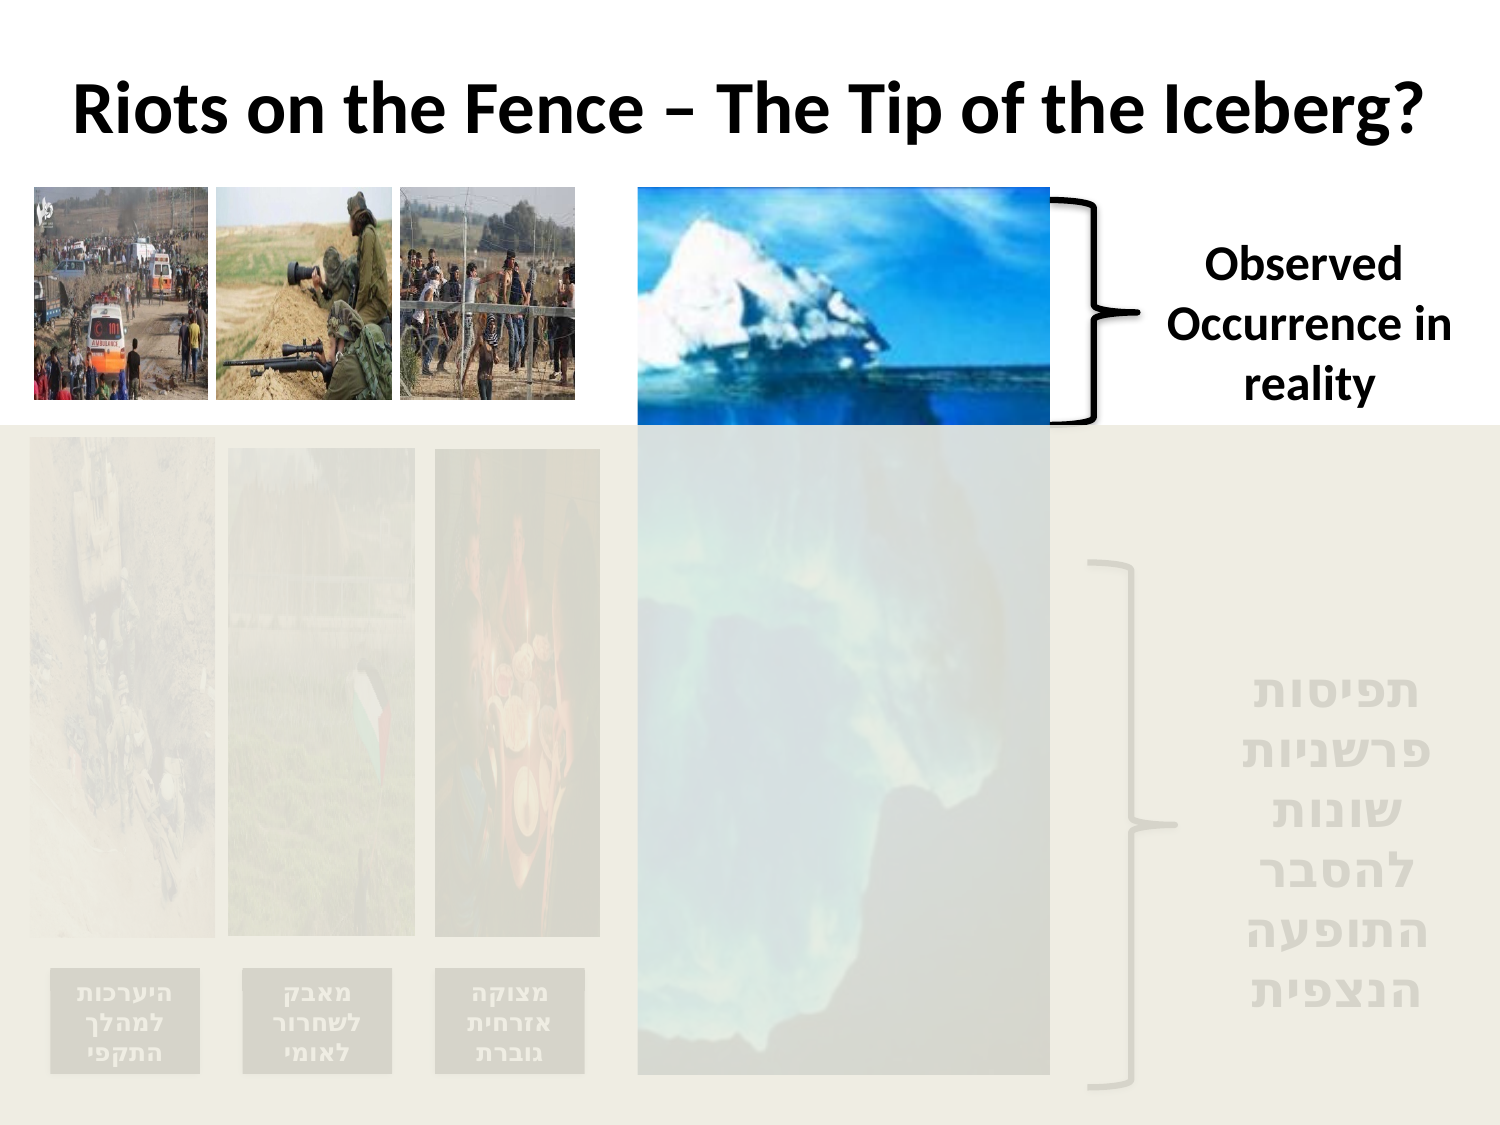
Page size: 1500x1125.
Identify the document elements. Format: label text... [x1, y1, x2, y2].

text_box [0, 423, 1500, 1125]
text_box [29, 187, 601, 1076]
text_box [1054, 196, 1141, 423]
title Riots on the Fence – The Tip of the Iceberg? [0, 45, 1500, 163]
text_box Observed Occurrence in reality [1147, 223, 1473, 419]
picture [637, 187, 1051, 1076]
